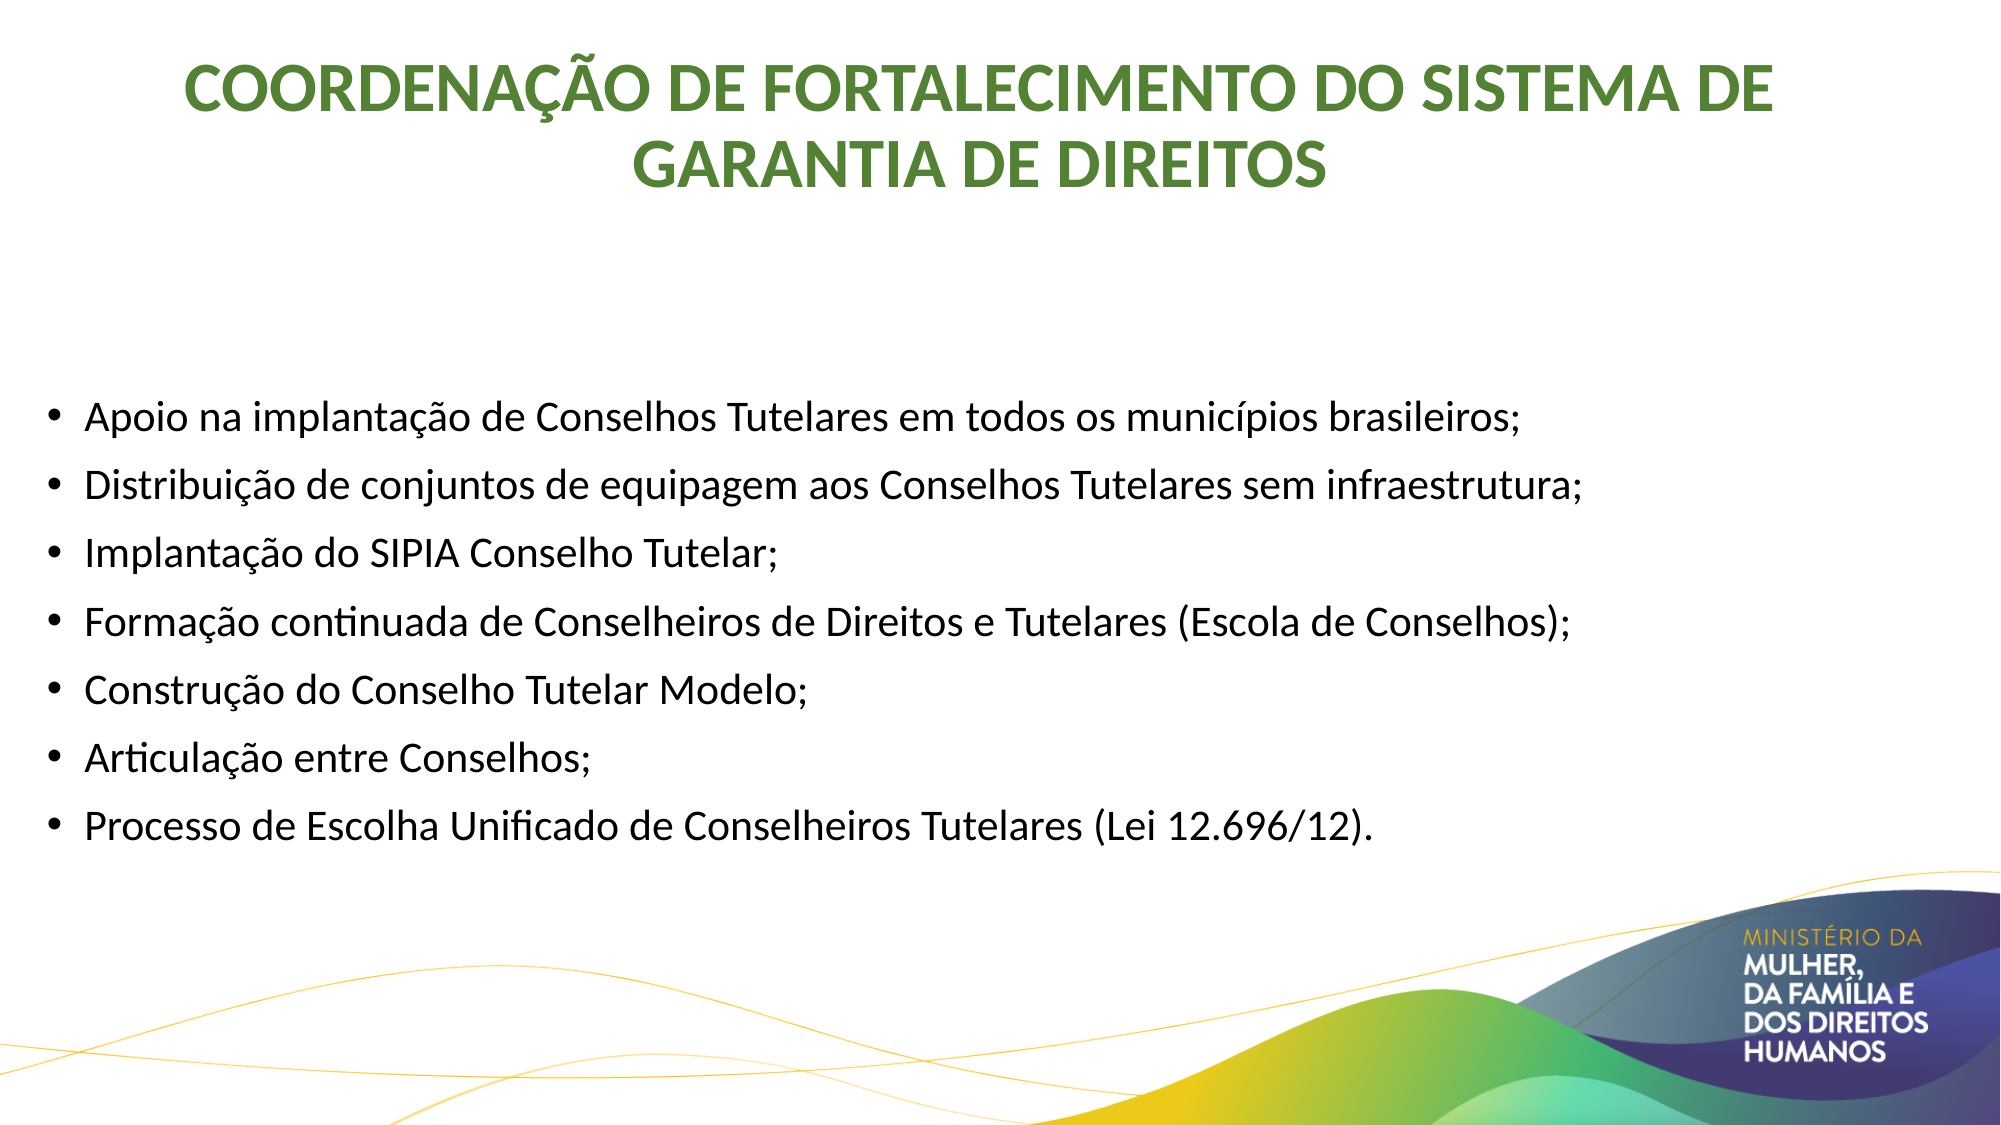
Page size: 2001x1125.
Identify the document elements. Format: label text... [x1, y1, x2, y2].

title Coordenação de Fortalecimento do Sistema de Garantia de Direitos [117, 17, 1843, 235]
picture [0, 0, 2001, 1125]
list Apoio na implantação de Conselhos Tutelares em todos os municípios brasileiros; Distribuição de conjuntos de equipagem aos Conselhos Tutelares sem infraestrutura; Implantação do SIPIA Conselho Tutelar; Formação continuada de Conselheiros de Direitos e Tutelares (Escola de Conselhos); Construção do Conselho Tutelar Modelo; Articulação entre Conselhos; Processo de Escolha Unificado de Conselheiros Tutelares (Lei 12.696/12). [31, 386, 1843, 1045]
